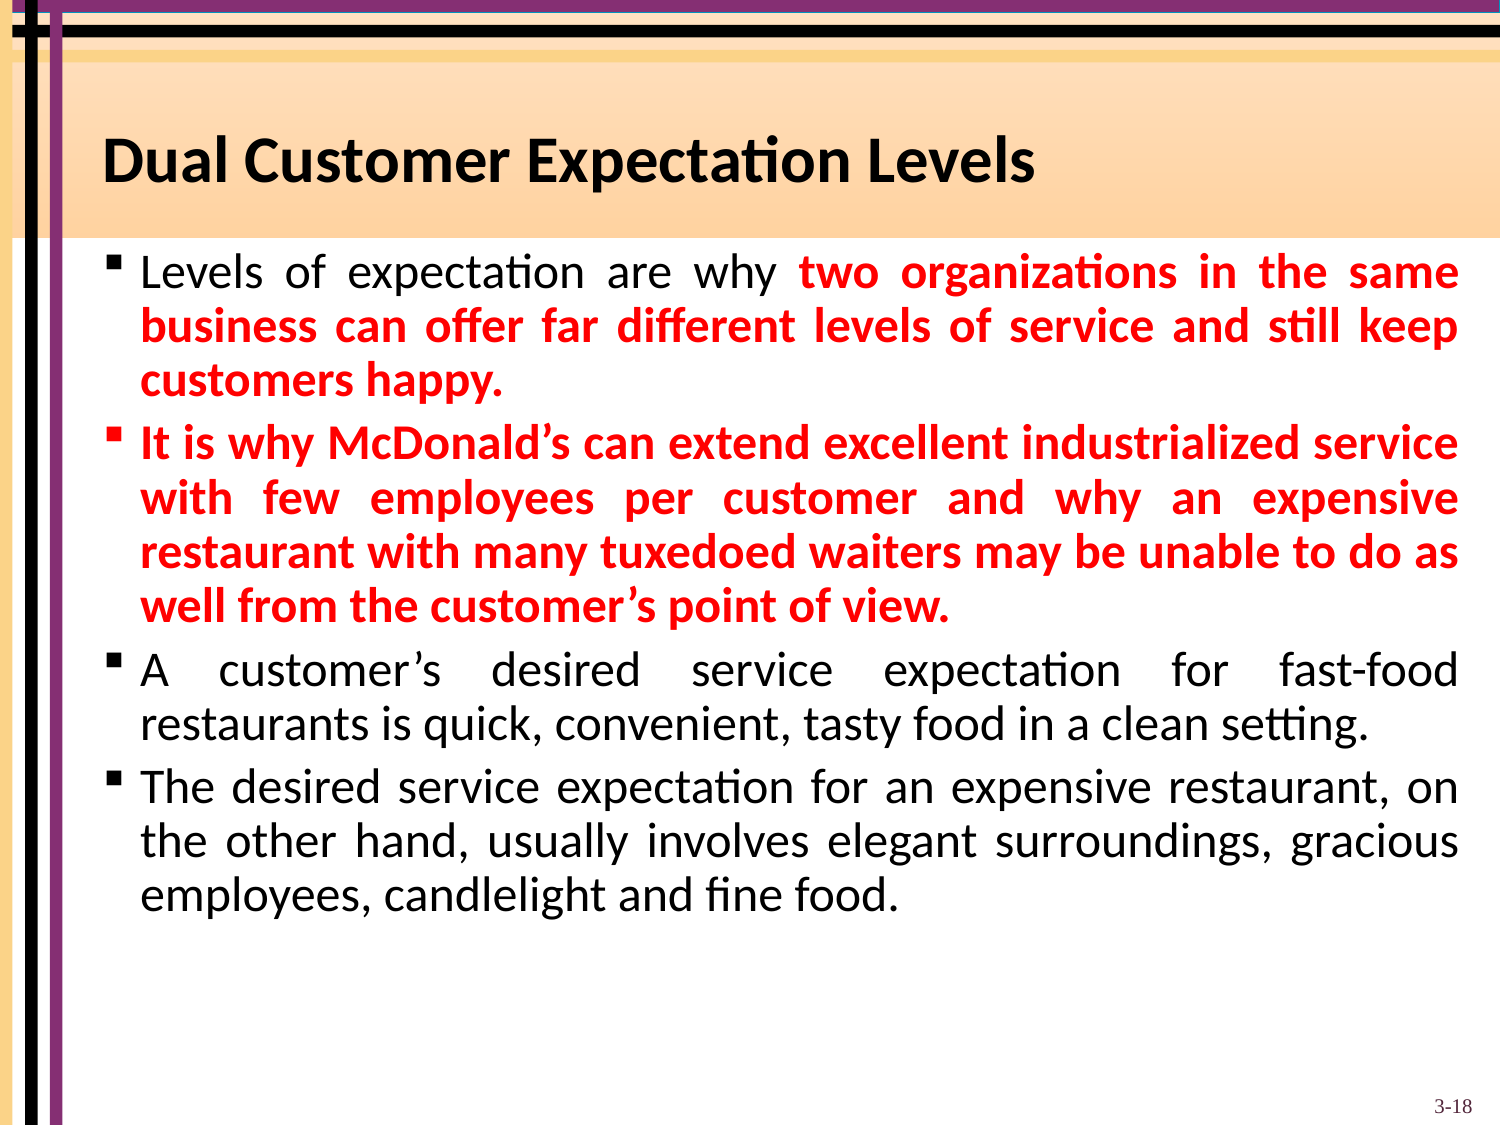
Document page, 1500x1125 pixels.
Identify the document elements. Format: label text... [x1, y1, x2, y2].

text_box 3-18 [1137, 1049, 1488, 1125]
list Levels of expectation are why two organizations in the same business can offer far different levels of service and still keep customers happy. It is why McDonald’s can extend excellent industrialized service with few employees per customer and why an expensive restaurant with many tuxedoed waiters may be unable to do as well from the customer’s point of view. A customer’s desired service expectation for fast-food restaurants is quick, convenient, tasty food in a clean setting. The desired service expectation for an expensive restaurant, on the other hand, usually involves elegant surroundings, gracious employees, candlelight and fine food. [87, 237, 1476, 1101]
title Dual Customer Expectation Levels [87, 87, 1476, 237]
